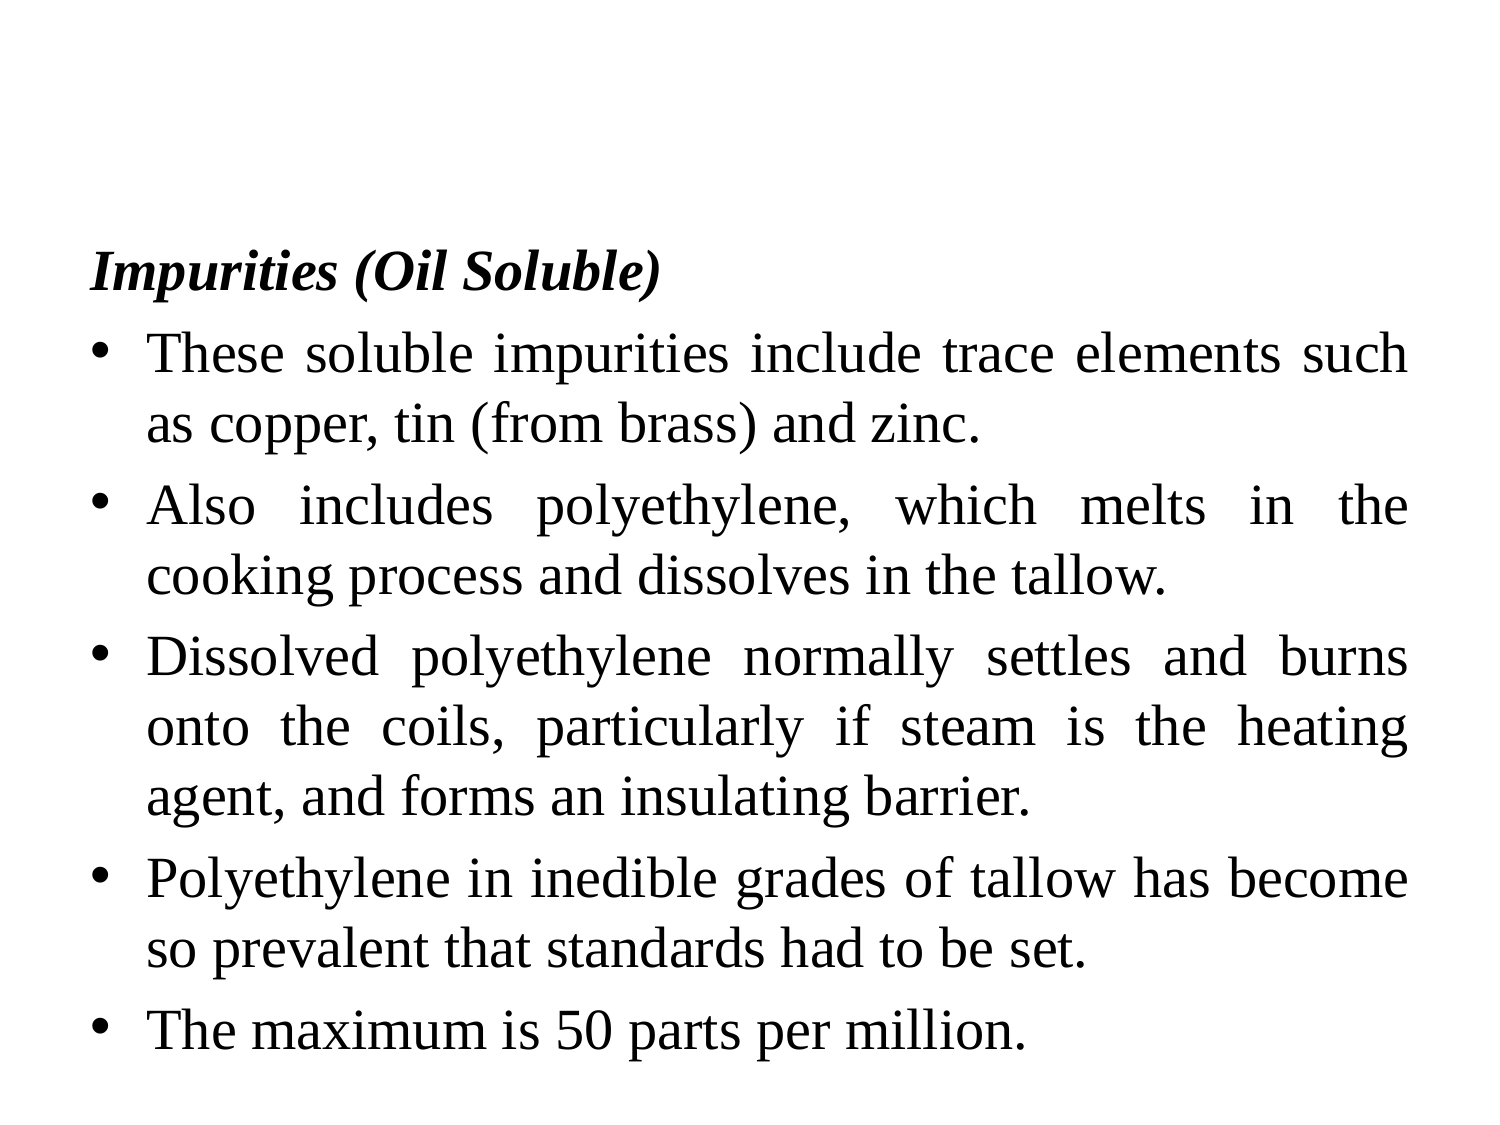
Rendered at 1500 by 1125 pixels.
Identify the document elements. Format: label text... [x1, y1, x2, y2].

list Impurities (Oil Soluble) These soluble impurities include trace elements such as copper, tin (from brass) and zinc. Also includes polyethylene, which melts in the cooking process and dissolves in the tallow. Dissolved polyethylene normally settles and burns onto the coils, particularly if steam is the heating agent, and forms an insulating barrier. Polyethylene in inedible grades of tallow has become so prevalent that standards had to be set. The maximum is 50 parts per million. [75, 224, 1425, 968]
